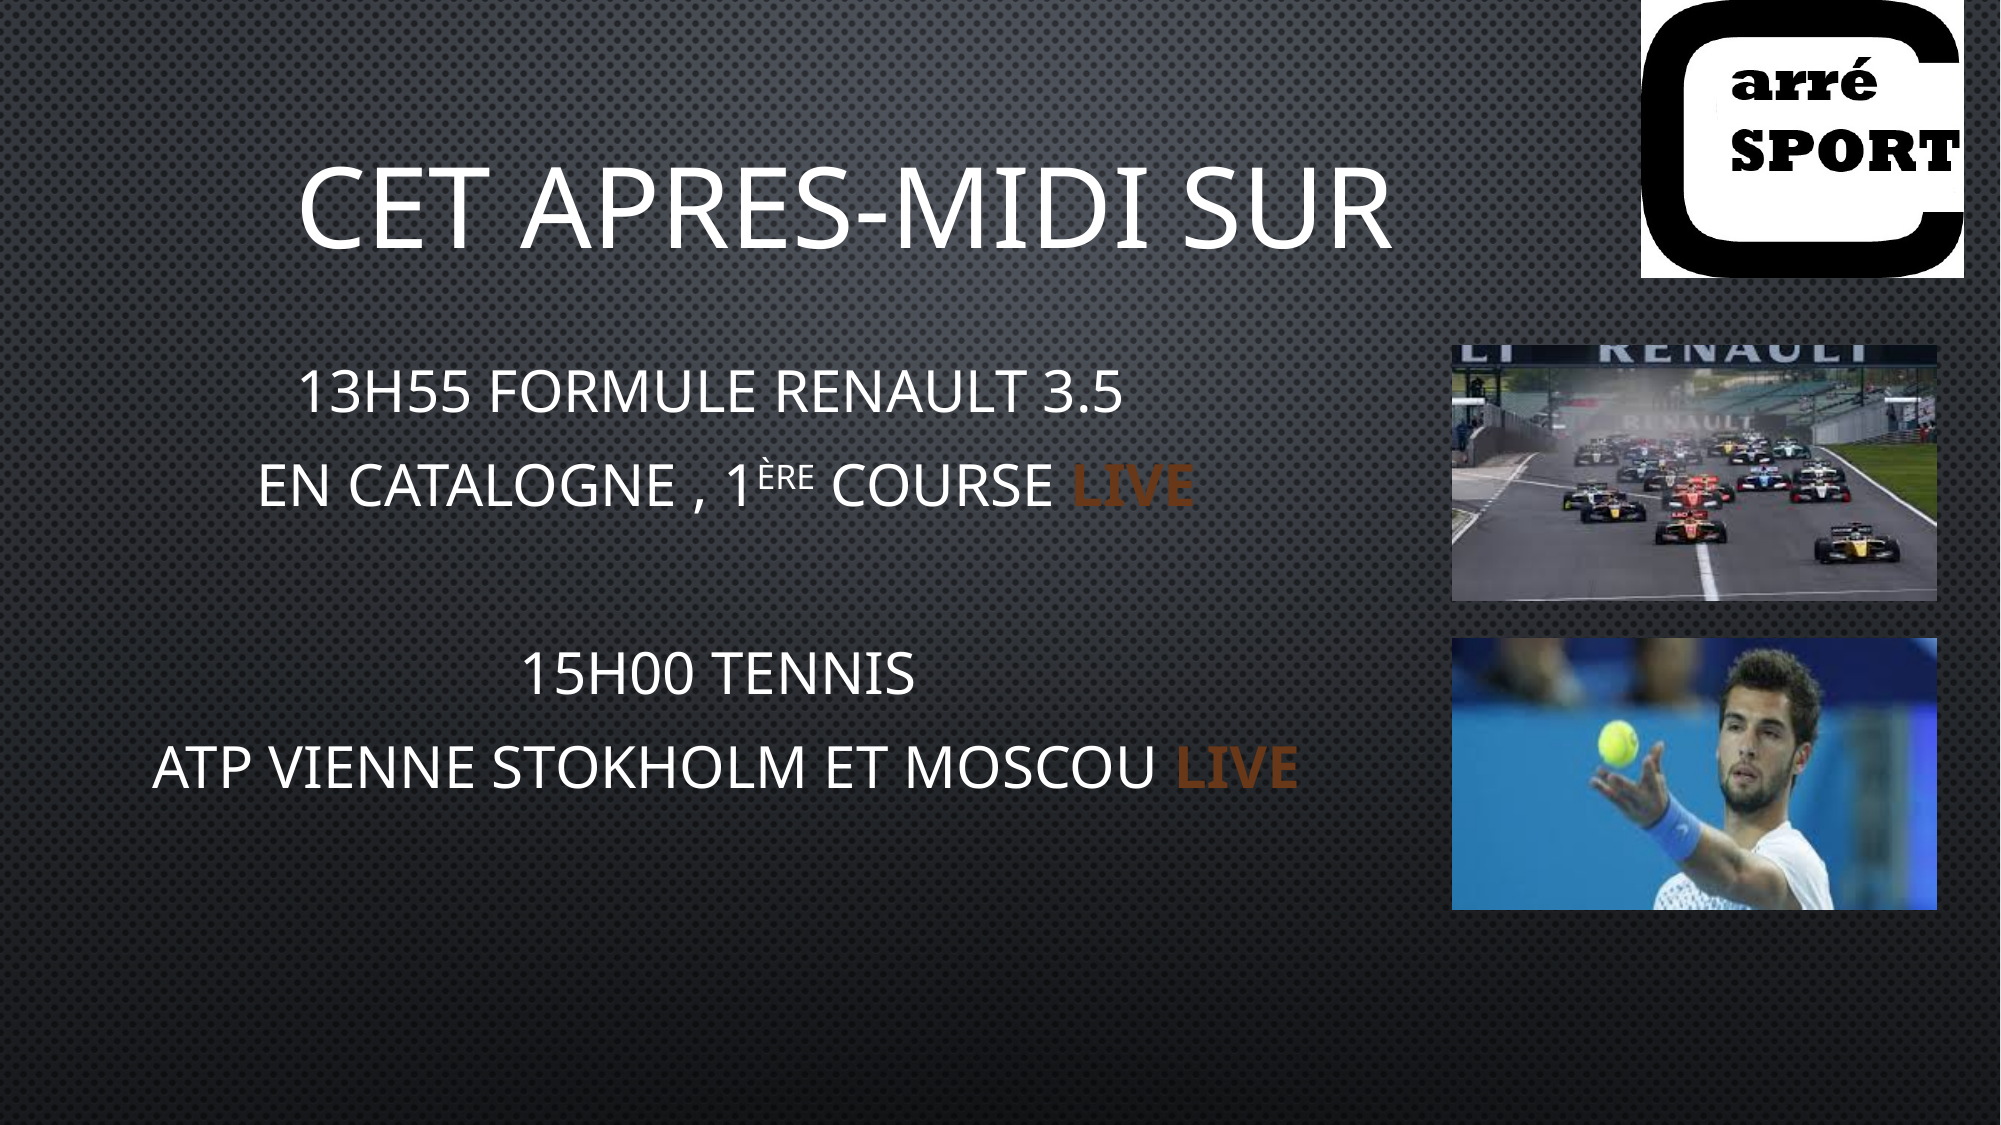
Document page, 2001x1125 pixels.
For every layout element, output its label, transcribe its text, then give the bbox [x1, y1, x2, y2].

subtitle 13h55 Formule Renault 3.5 En Catalogne , 1ère course LIVE 15h00 Tennis ATP Vienne Stokholm et Moscou LIVE [0, 346, 1453, 1125]
picture [1451, 345, 1937, 602]
picture [1451, 638, 1937, 910]
title CET APRES-MIDI SUR [0, 0, 1720, 279]
picture [1640, 0, 1964, 278]
